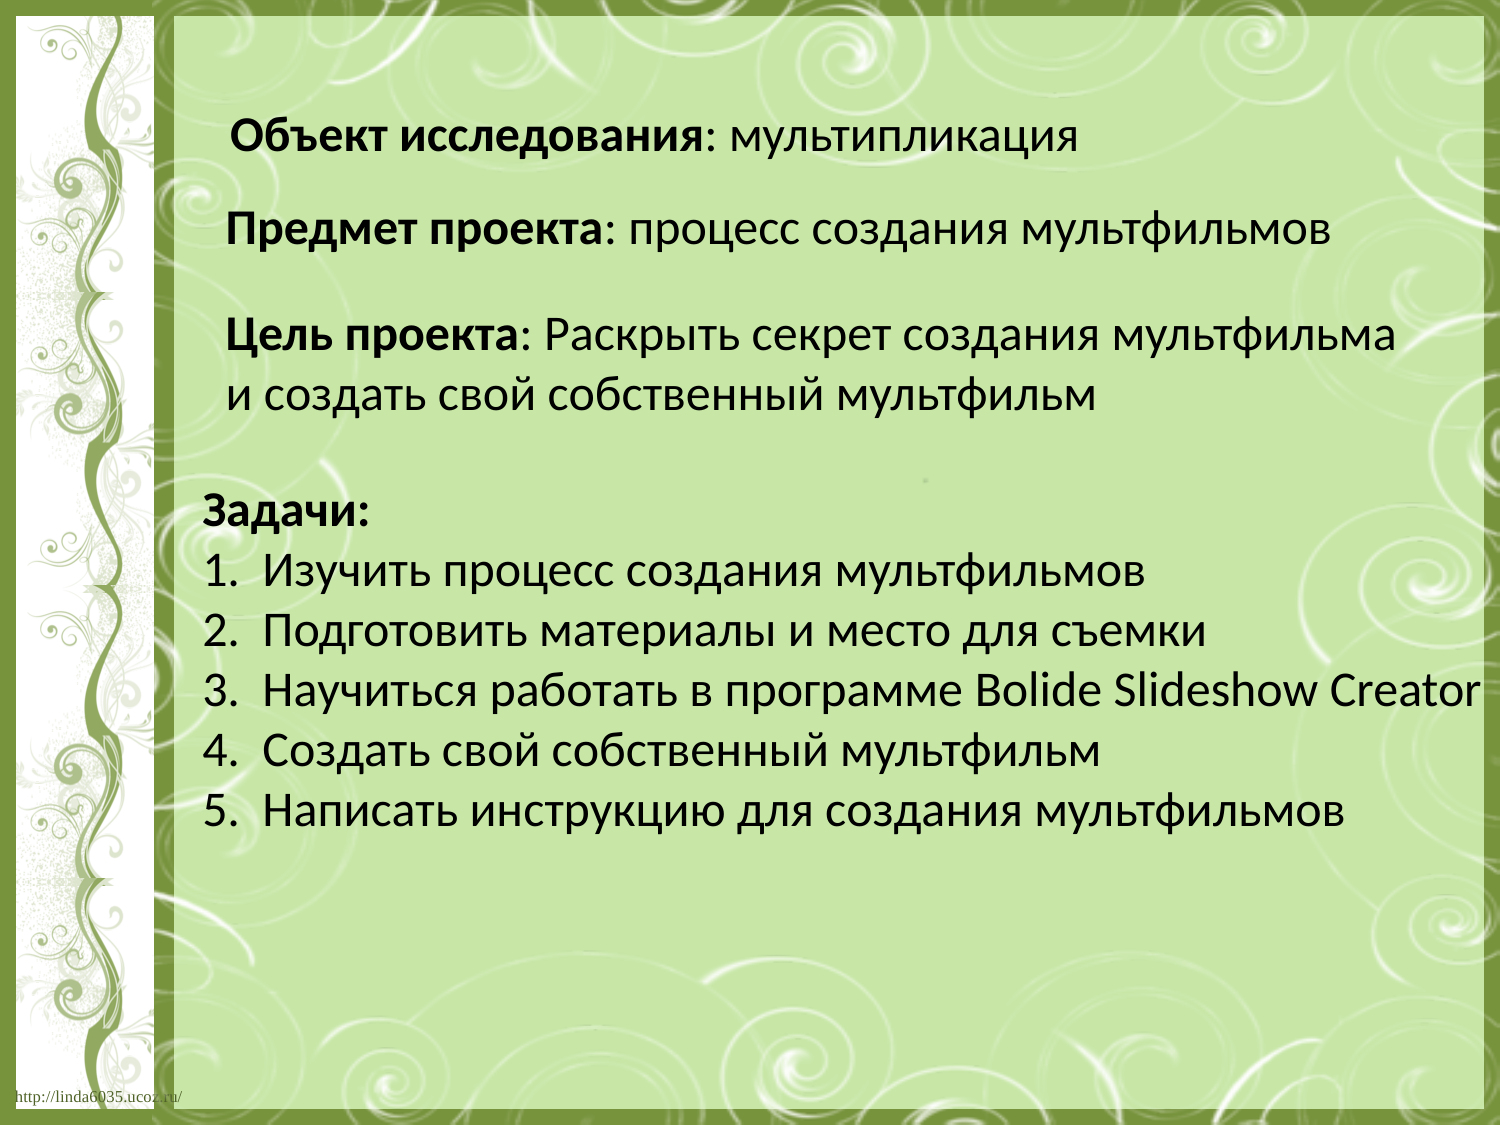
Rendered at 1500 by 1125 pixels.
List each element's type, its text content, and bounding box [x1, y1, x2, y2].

picture [152, 0, 1500, 1125]
text_box Объект исследования: мультипликация [215, 93, 1095, 169]
text_box Предмет проекта: процесс создания мультфильмов [210, 187, 1407, 263]
text_box Цель проекта: Раскрыть секрет создания мультфильма и создать свой собственный мультфильм [210, 292, 1430, 428]
text_box Задачи: 1. Изучить процесс создания мультфильмов 2. Подготовить материалы и место для съемки 3. Научиться работать в программе Bolide Slideshow Creator 4. Создать свой собственный мультфильм 5. Написать инструкцию для создания мультфильмов [187, 468, 1500, 844]
